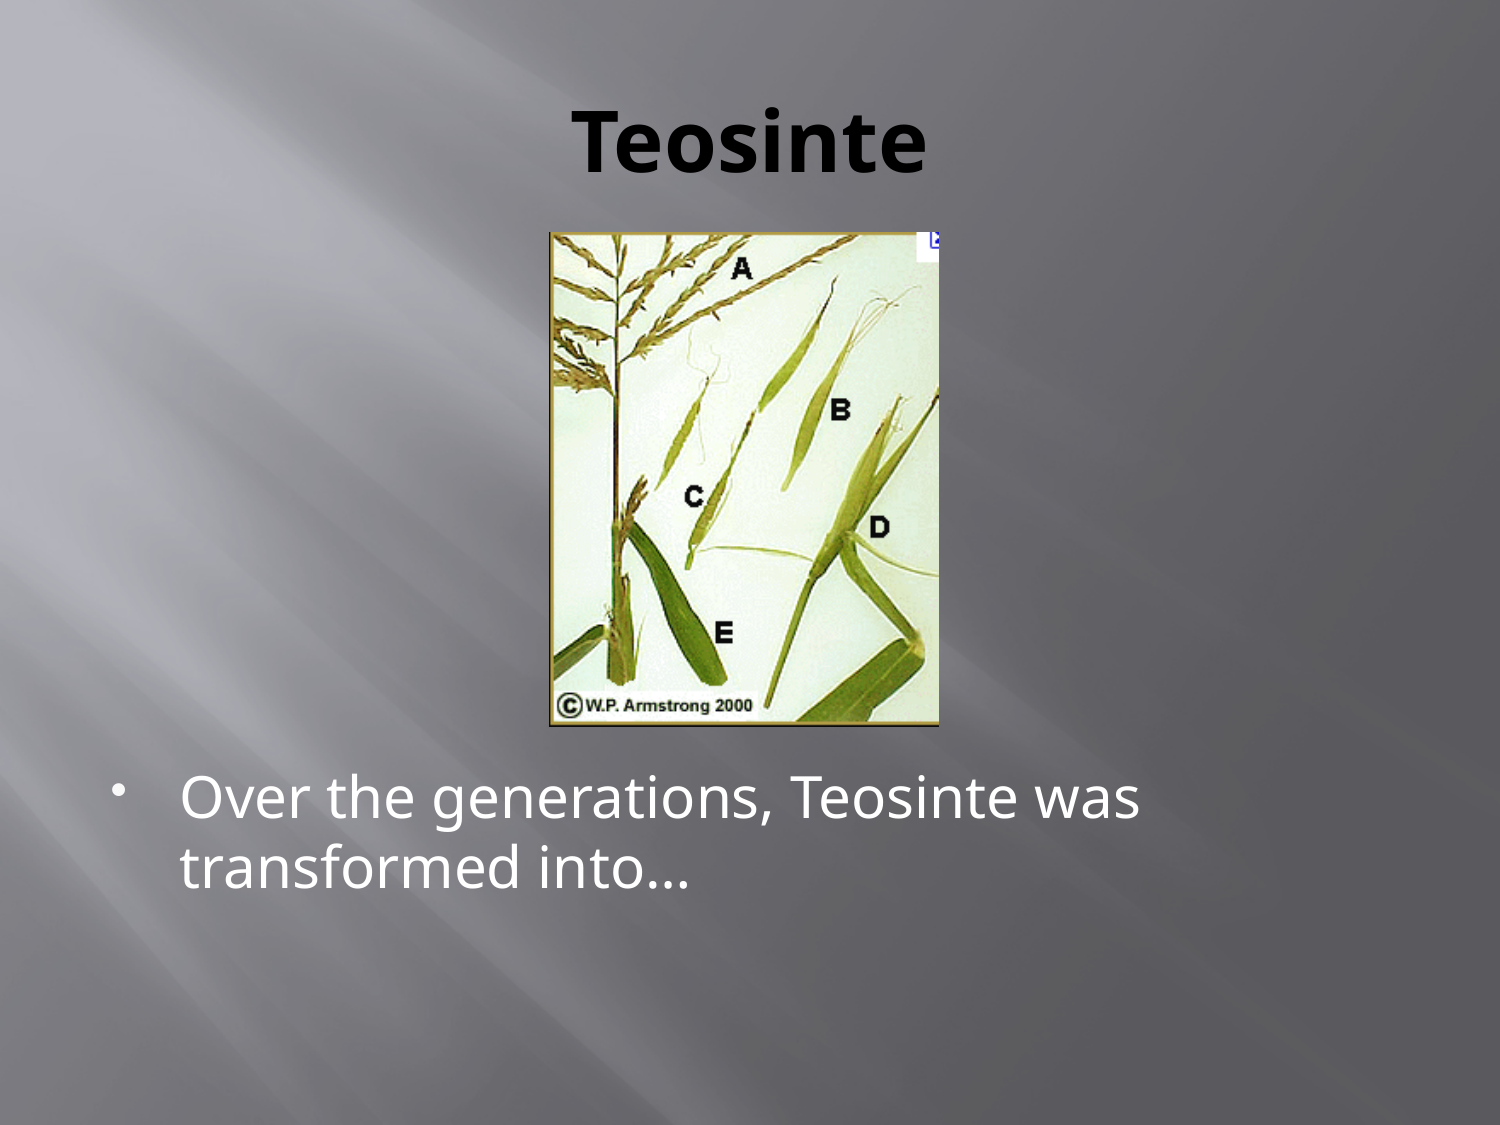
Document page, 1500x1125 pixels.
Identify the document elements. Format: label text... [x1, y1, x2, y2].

title Teosinte [75, 45, 1425, 233]
list Over the generations, Teosinte was transformed into… [75, 262, 1425, 1035]
picture [549, 232, 939, 727]
